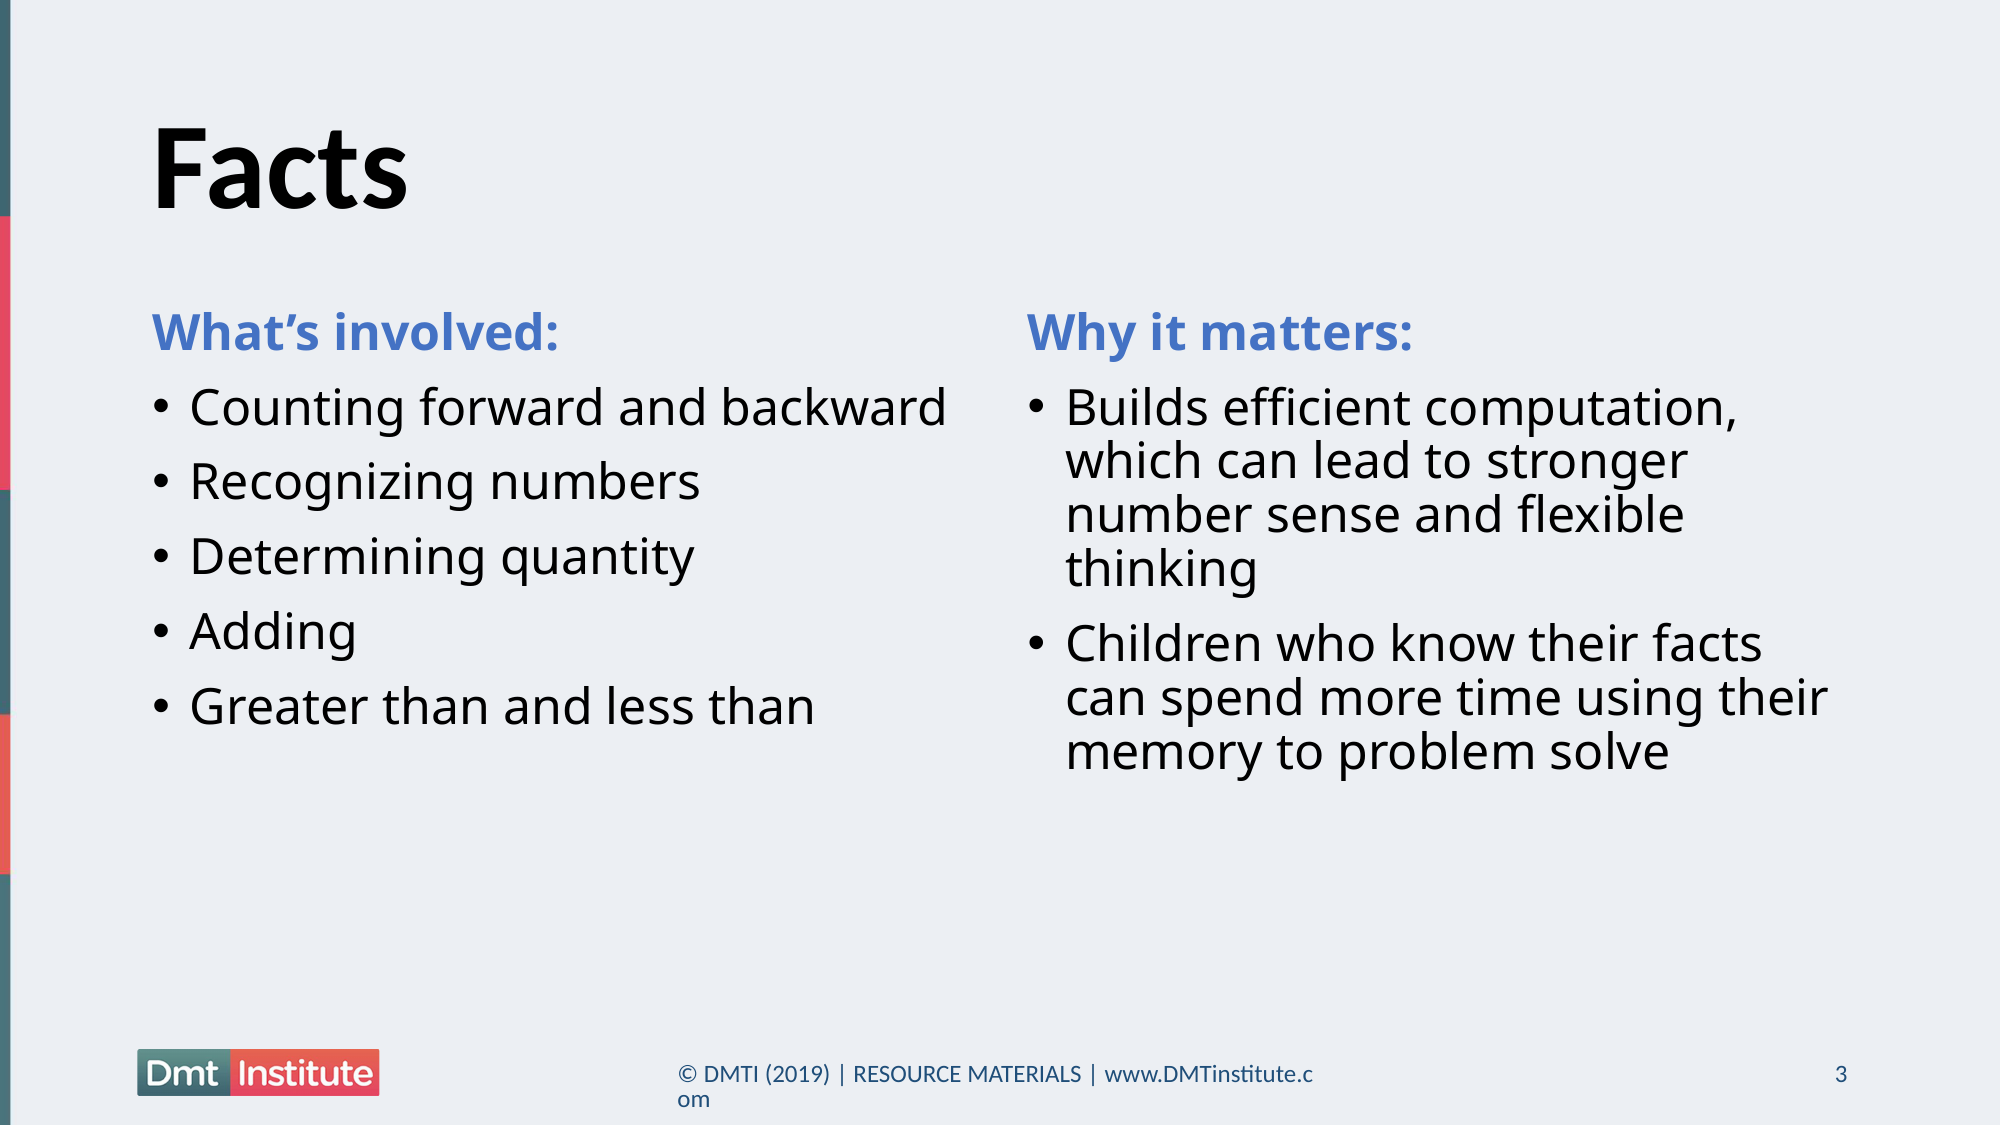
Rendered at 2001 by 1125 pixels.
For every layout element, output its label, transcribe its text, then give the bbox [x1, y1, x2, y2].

title Facts [137, 59, 1863, 278]
list What’s involved: Counting forward and backward Recognizing numbers Determining quantity Adding Greater than and less than [137, 299, 988, 1014]
footer © DMTI (2019) | RESOURCE MATERIALS | www.DMTinstitute.com [662, 1042, 1338, 1103]
list Why it matters: Builds efficient computation, which can lead to stronger number sense and flexible thinking Children who know their facts can spend more time using their memory to problem solve [1012, 299, 1863, 1014]
slide_number 3 [1412, 1042, 1863, 1103]
picture [0, 0, 2000, 1125]
